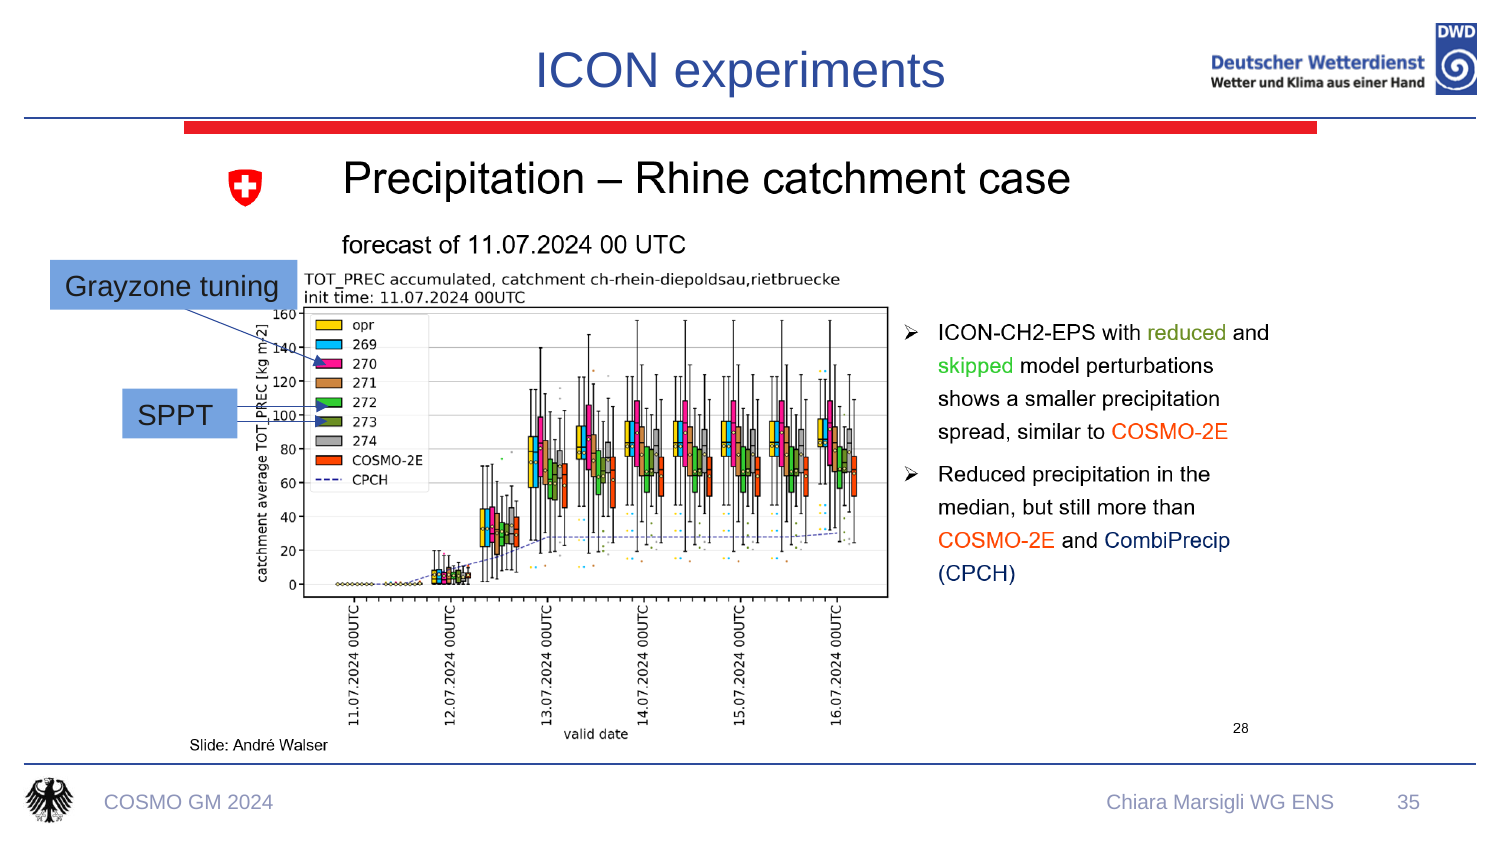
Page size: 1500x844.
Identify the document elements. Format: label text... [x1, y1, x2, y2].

picture [1211, 23, 1477, 95]
text_box SPPT [122, 388, 184, 439]
slide_number COSMO GM 2024 [88, 777, 441, 823]
footer Chiara Marsigli WG ENS [441, 777, 1350, 823]
text_box Grayzone tuning [50, 259, 184, 310]
picture [184, 121, 1317, 759]
picture [23, 776, 75, 824]
slide_number 35 [1350, 777, 1436, 823]
text_box ICON experiments [519, 30, 982, 106]
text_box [184, 308, 327, 365]
